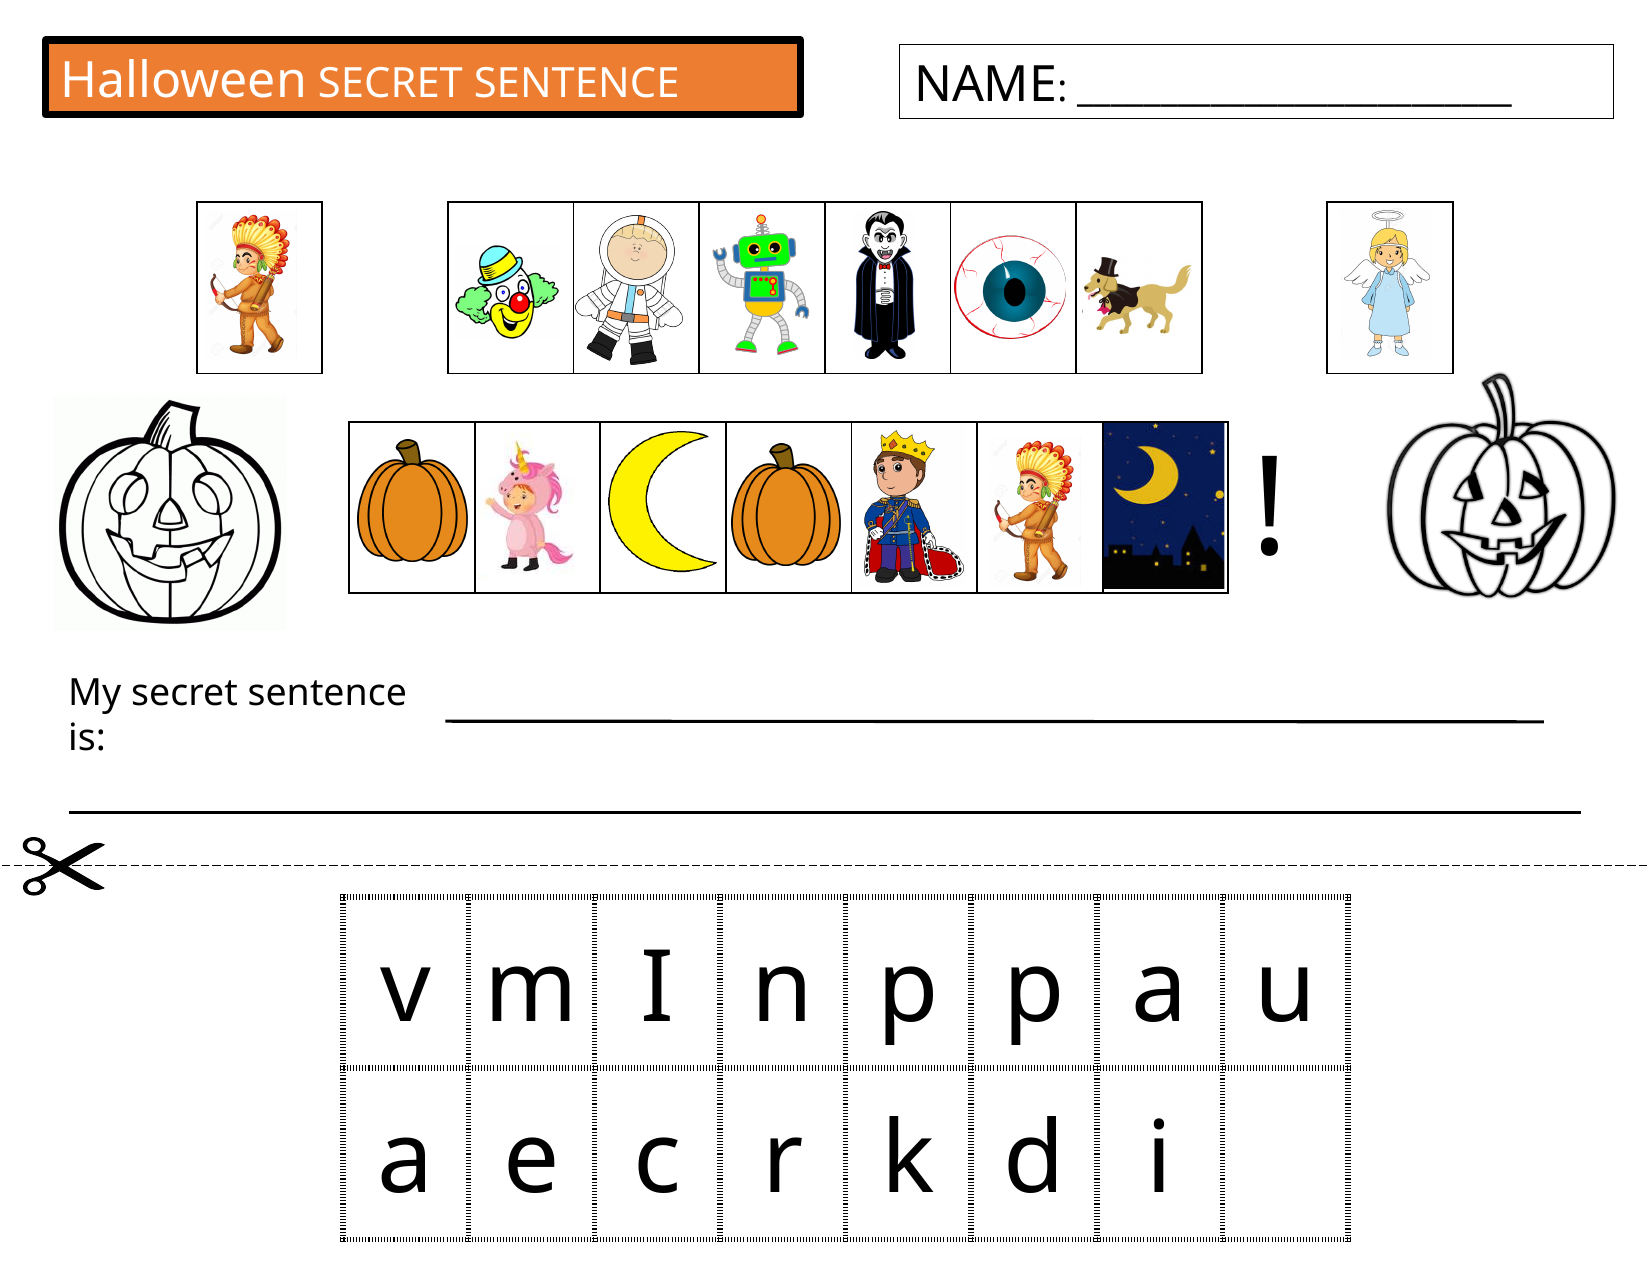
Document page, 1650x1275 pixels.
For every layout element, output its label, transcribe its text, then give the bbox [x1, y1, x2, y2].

picture [21, 836, 107, 865]
table_header [323, 202, 447, 208]
table_header a [1097, 897, 1222, 1068]
table_header p [971, 897, 1097, 1068]
table_cell [1222, 1068, 1348, 1239]
table_cell c [594, 1068, 720, 1239]
picture [53, 396, 286, 630]
table_cell k [846, 1068, 971, 1239]
picture [21, 866, 107, 898]
picture [1330, 314, 1650, 656]
table_cell d [971, 1068, 1097, 1239]
table_header [700, 203, 824, 208]
table_header [826, 203, 950, 208]
table_header [1203, 202, 1326, 208]
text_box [205, 208, 1433, 594]
table_header I [594, 897, 720, 1068]
table_header m [469, 897, 594, 1068]
table_cell e [469, 1068, 594, 1239]
table_header [1328, 203, 1452, 314]
table_header p [846, 897, 971, 1068]
table_header v [343, 897, 469, 1068]
table_cell i [1097, 1068, 1222, 1239]
table_cell r [720, 1068, 846, 1239]
table_header u [1222, 897, 1348, 1068]
table_header [198, 203, 321, 373]
table_header [951, 203, 1075, 208]
table_header [574, 203, 698, 208]
text_box My secret sentence is: [53, 660, 446, 766]
table_header [449, 203, 573, 208]
table_cell a [343, 1068, 469, 1239]
table_header [1077, 203, 1201, 208]
table_header n [720, 897, 846, 1068]
